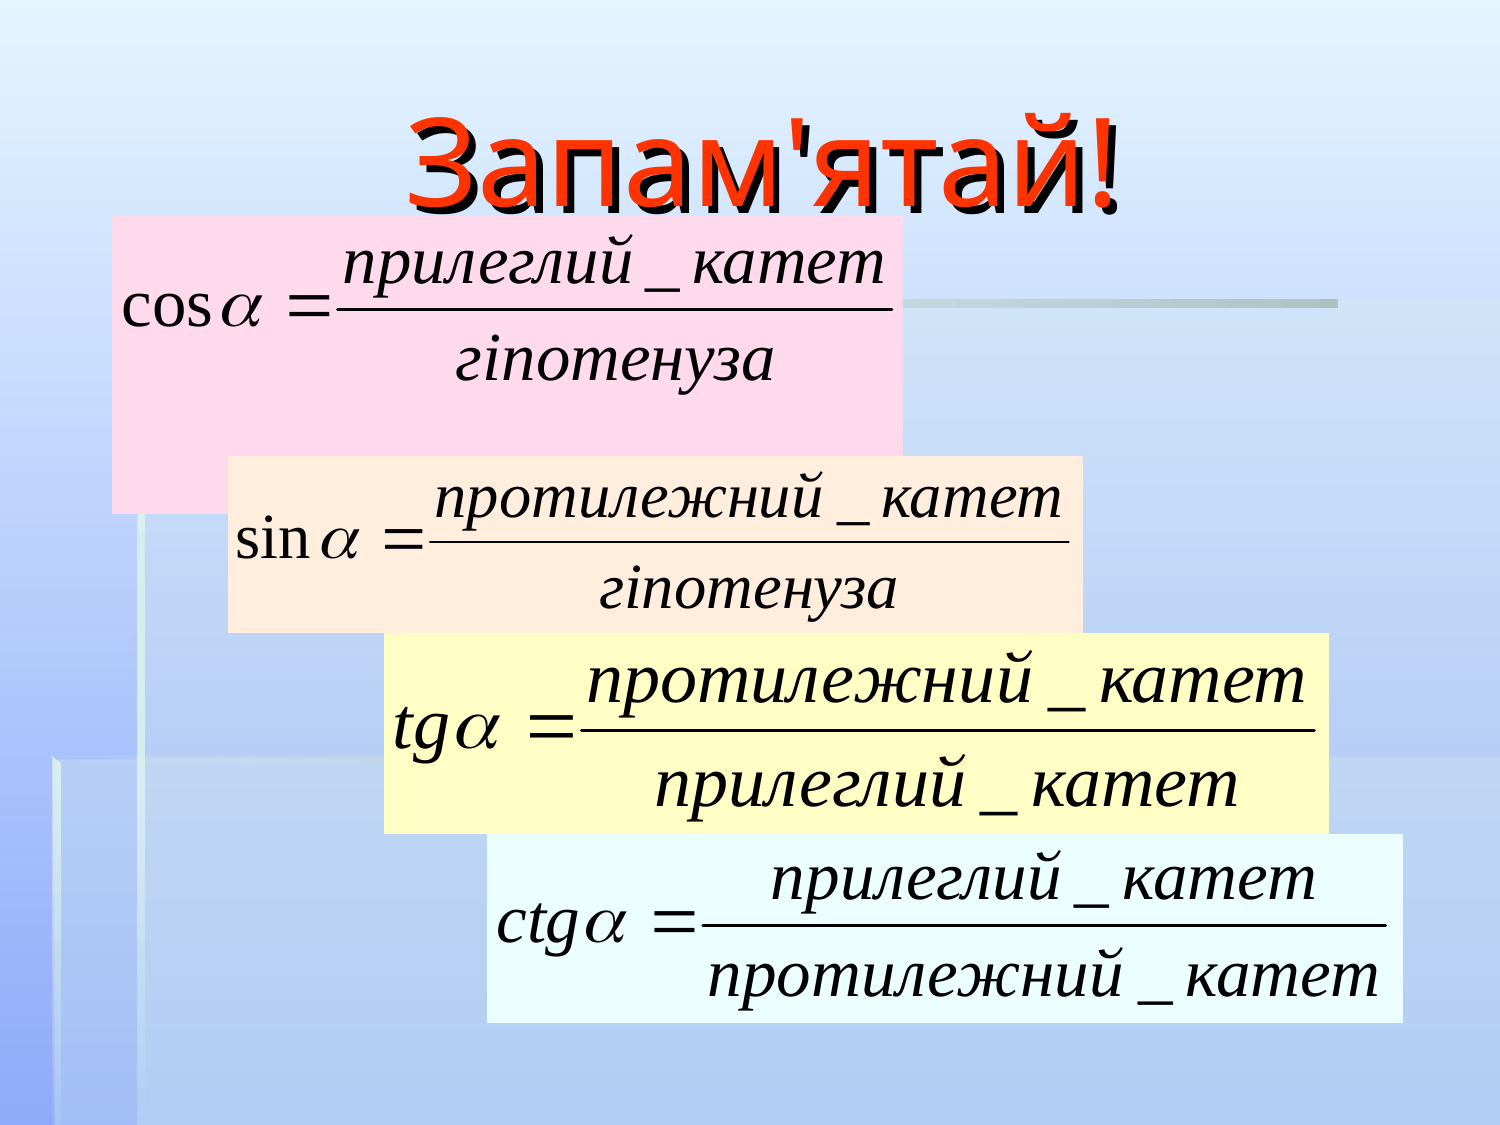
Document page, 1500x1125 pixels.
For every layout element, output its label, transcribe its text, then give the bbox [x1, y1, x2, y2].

title Запам'ятай! [75, 40, 1451, 275]
